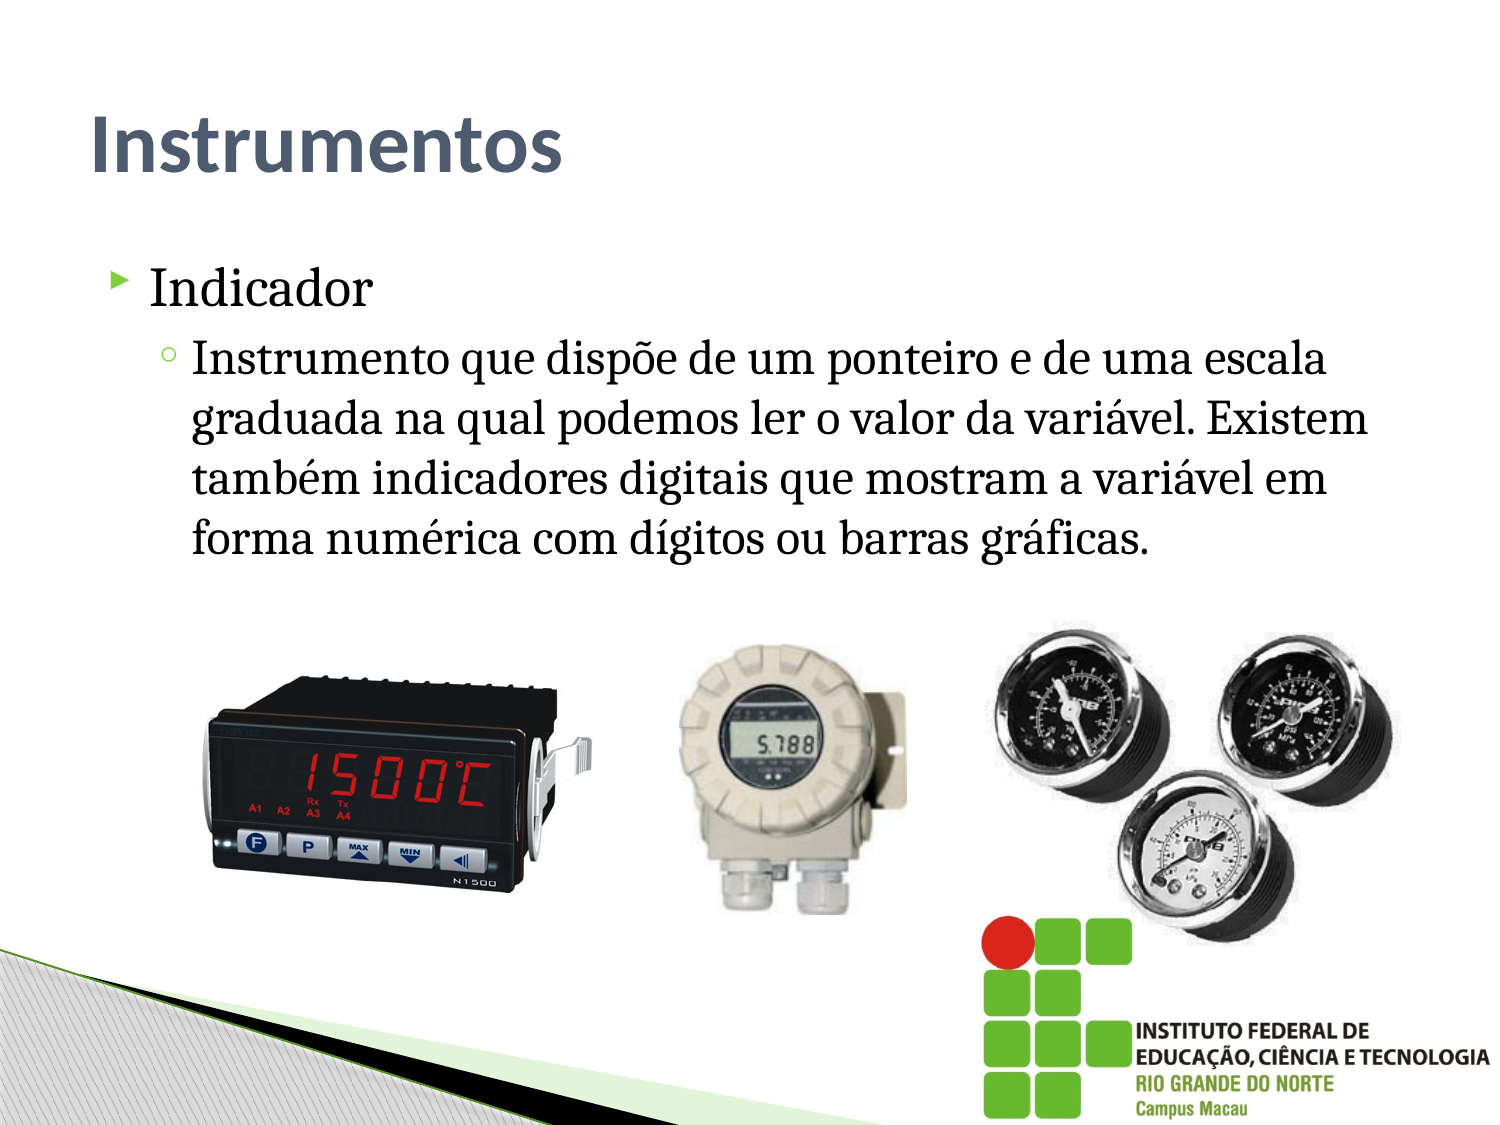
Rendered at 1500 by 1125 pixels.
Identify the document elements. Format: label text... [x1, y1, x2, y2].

title Instrumentos [75, 45, 1425, 233]
picture [975, 898, 1495, 1125]
picture [679, 644, 907, 916]
picture [198, 585, 594, 981]
list Indicador Instrumento que dispõe de um ponteiro e de uma escala graduada na qual podemos ler o valor da variável. Existem também indicadores digitais que mostram a variável em forma numérica com dígitos ou barras gráficas. [75, 243, 1425, 986]
picture [984, 620, 1407, 947]
